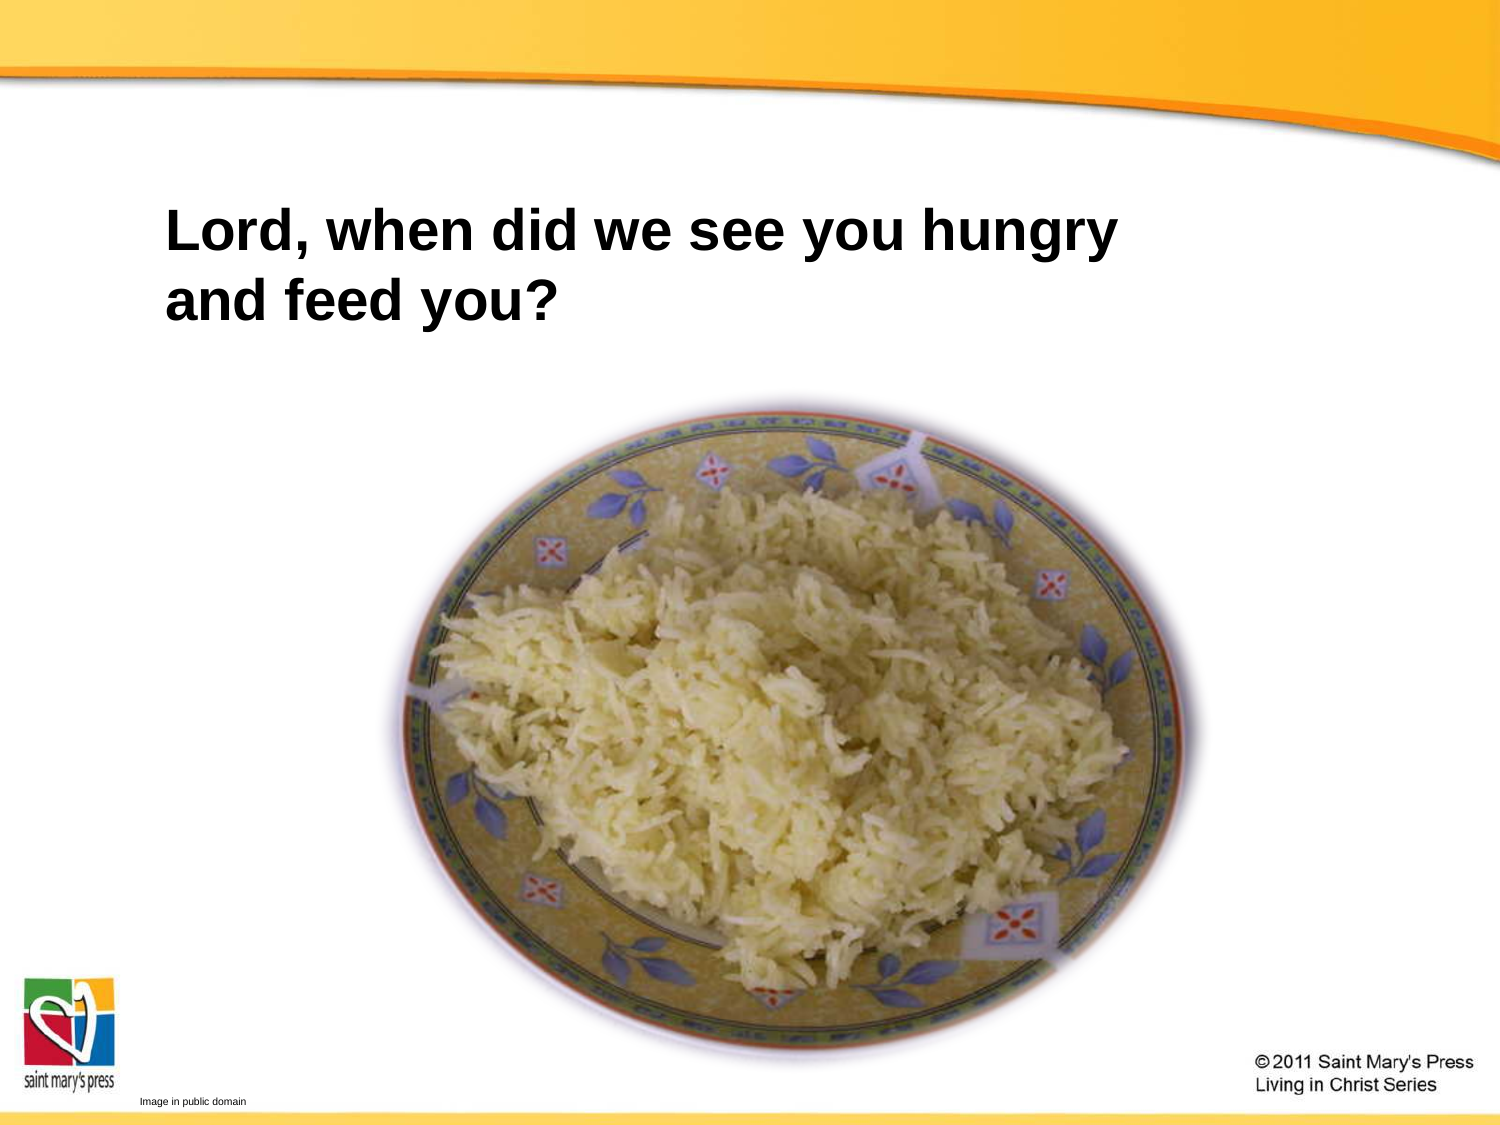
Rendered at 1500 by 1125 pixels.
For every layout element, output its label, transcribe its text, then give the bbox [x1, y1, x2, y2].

title Lord, when did we see you hungry and feed you? [149, 187, 1500, 338]
picture [0, 0, 1500, 1125]
text_box Image in public domain [125, 1087, 463, 1115]
